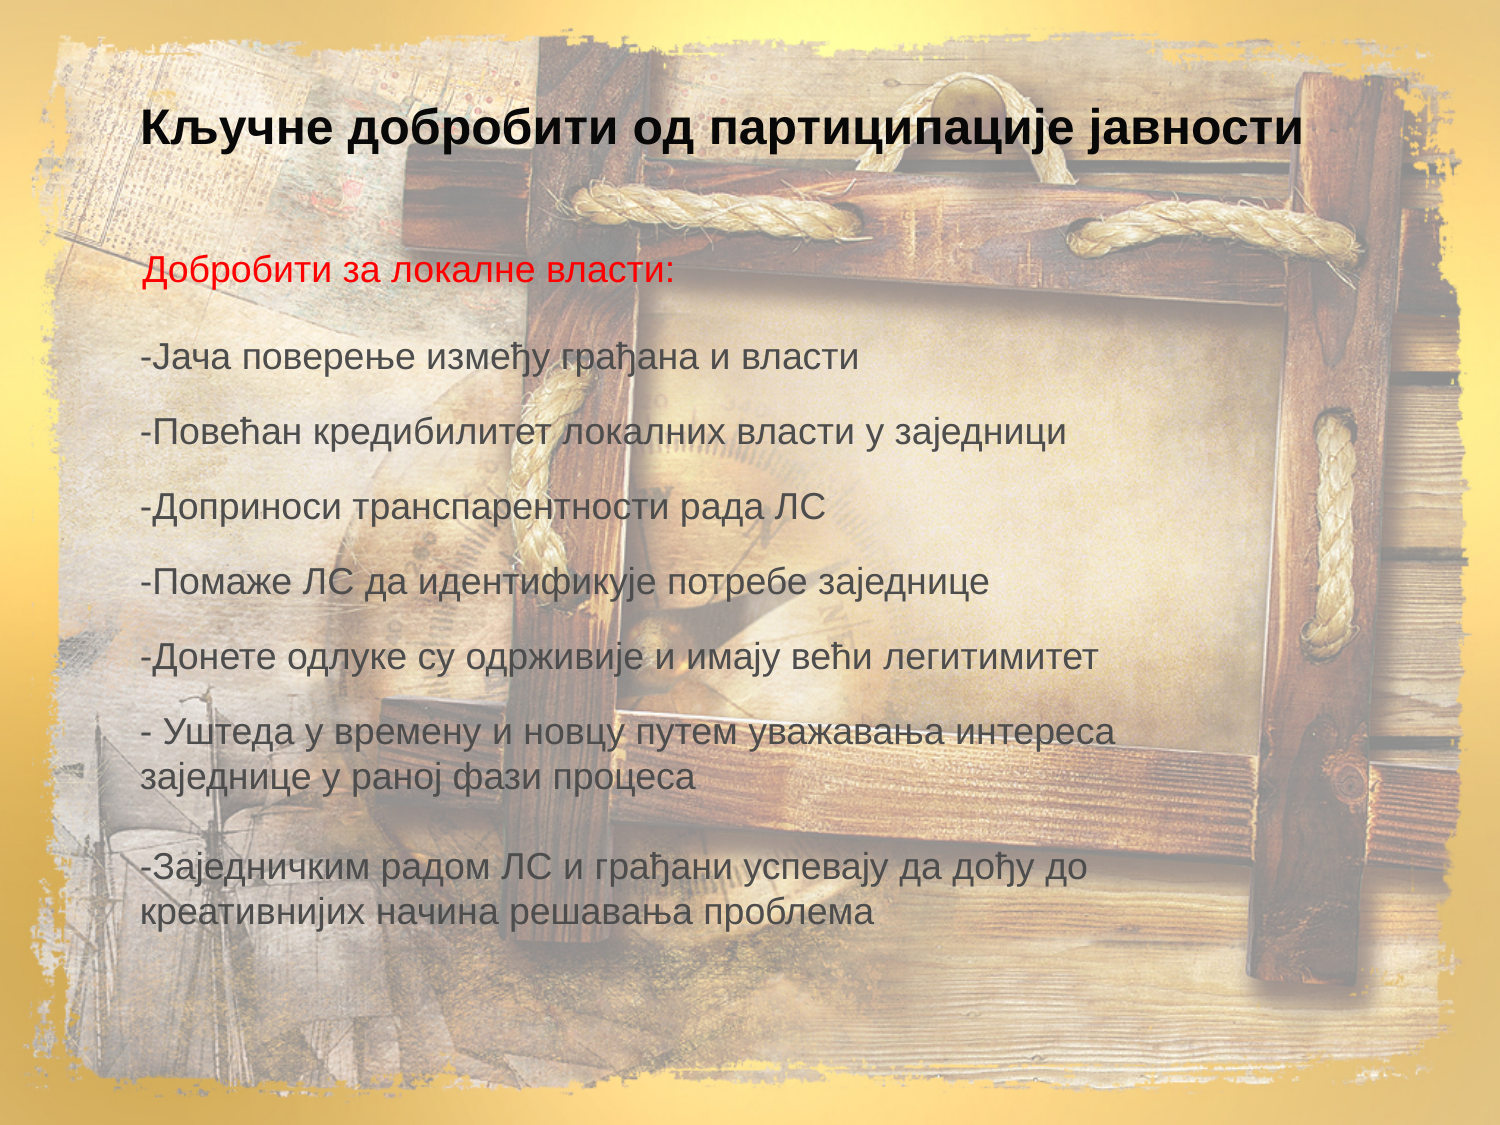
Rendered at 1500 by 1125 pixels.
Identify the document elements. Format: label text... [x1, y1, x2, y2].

text_box -Јача поверење између грађана и власти -Повећан кредибилитет локалних власти у заједници -Доприноси транспарентности рада ЛС -Помаже ЛС да идентификује потребе заједнице -Донете одлуке су одрживије и имају већи легитимитет - Уштеда у времену и новцу путем уважавања интереса заједнице у раној фази процеса -Заједничким радом ЛС и грађани успевају да дођу до креативнијих начина решавања проблема [125, 324, 1350, 1075]
title Кључне добробити од партиципације јавности [124, 30, 1500, 219]
text_box Добробити за локалне власти: [127, 237, 691, 298]
picture [0, 0, 1500, 1125]
